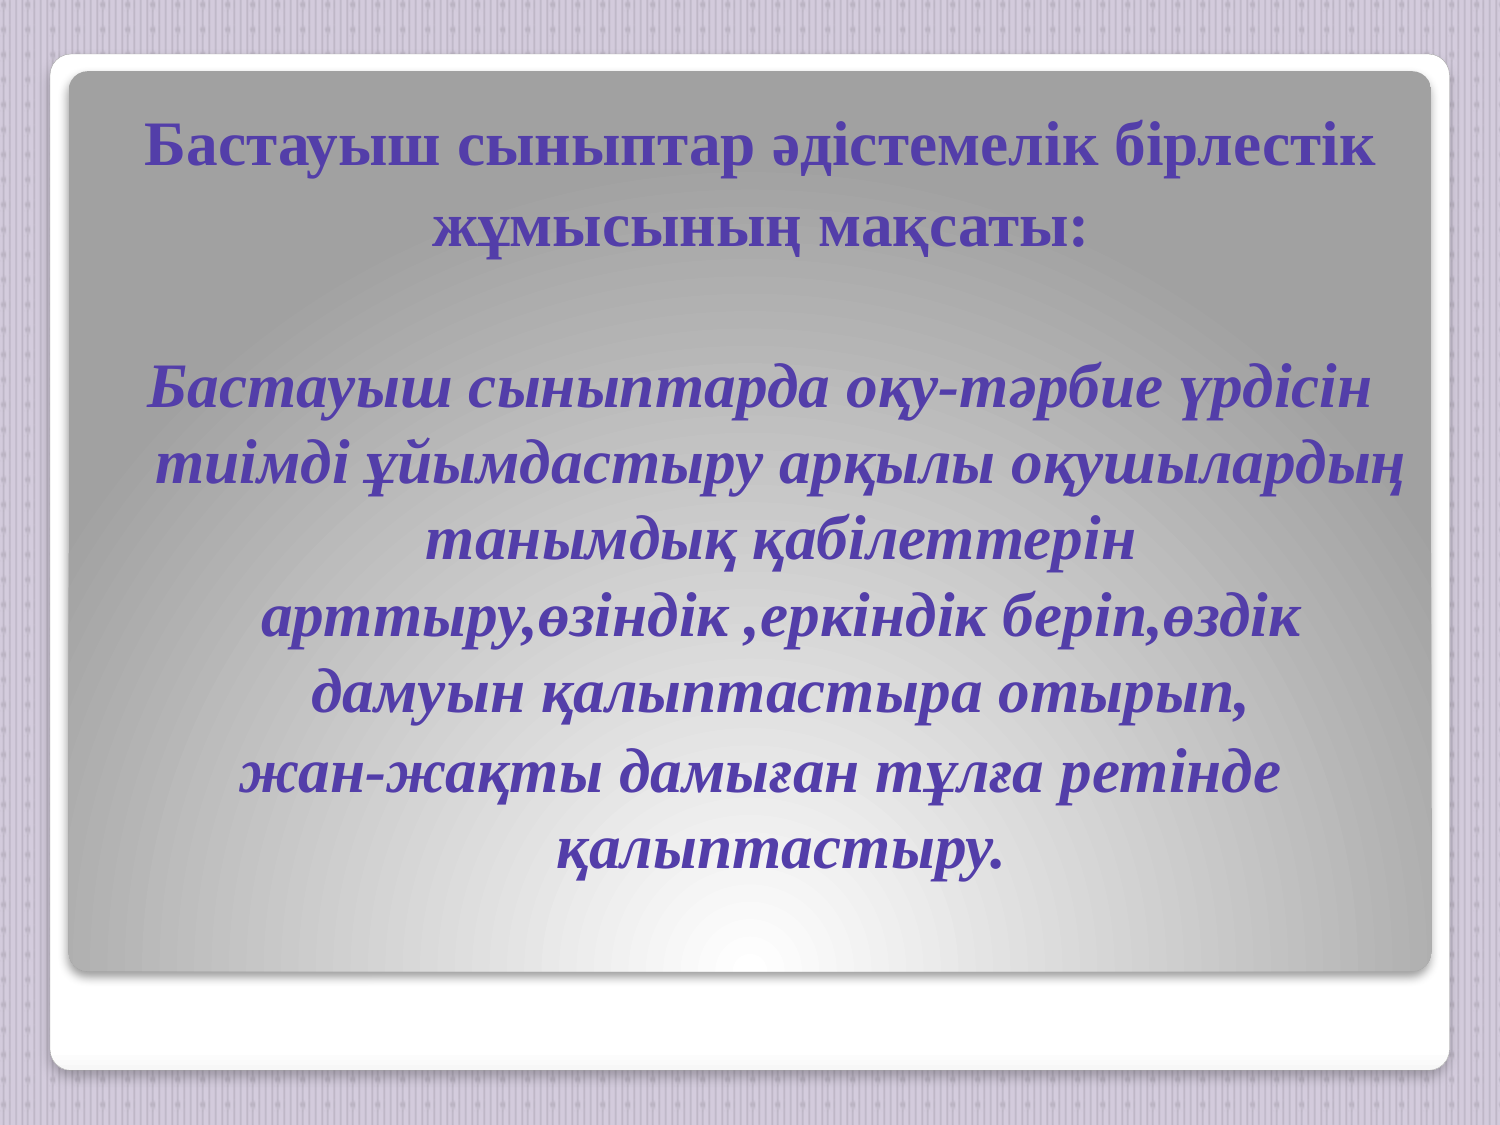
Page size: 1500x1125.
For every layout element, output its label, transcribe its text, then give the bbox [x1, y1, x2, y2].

list Бастауыш сыныптар әдістемелік бірлестік жұмысының мақсаты: Бастауыш сыныптарда оқу-тәрбие үрдісін тиімді ұйымдастыру арқылы оқушылардың танымдық қабілеттерін арттыру,өзіндік ,еркіндік беріп,өздік дамуын қалыптастыра отырып, жан-жақты дамыған тұлға ретінде қалыптастыру. [82, 86, 1425, 903]
